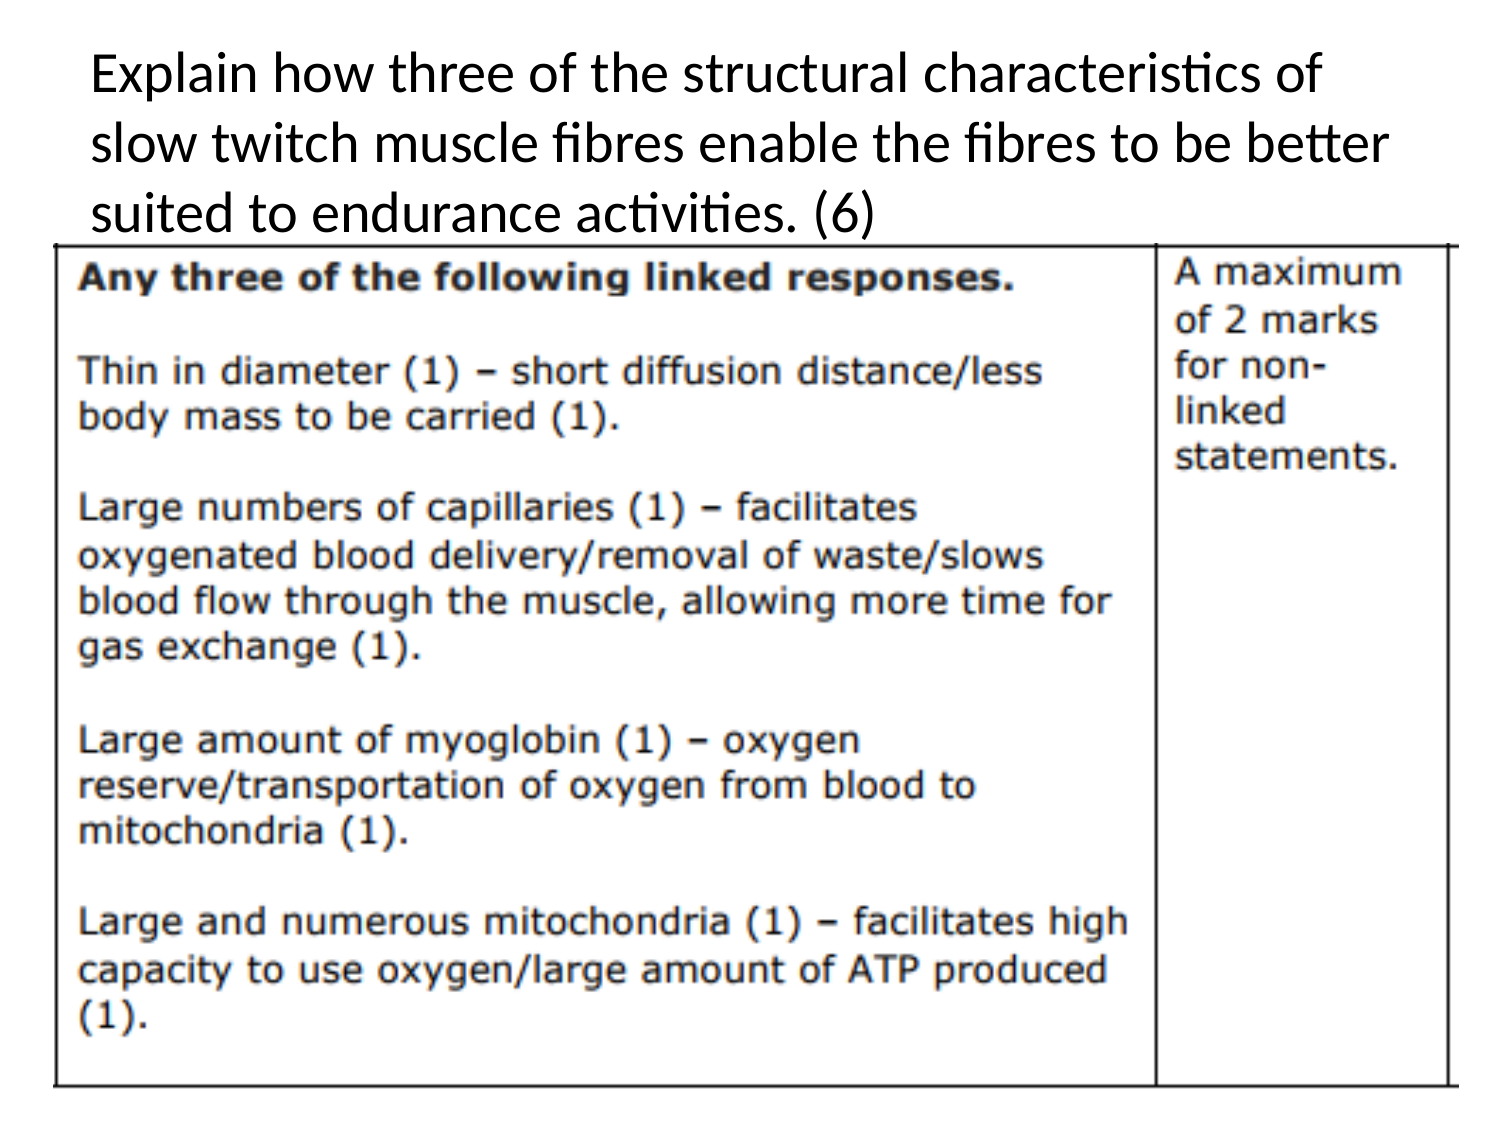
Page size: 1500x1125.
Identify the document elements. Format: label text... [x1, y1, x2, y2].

title Explain how three of the structural characteristics of slow twitch muscle fibres enable the fibres to be better suited to endurance activities. (6) [75, 45, 1425, 233]
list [52, 243, 1459, 1097]
